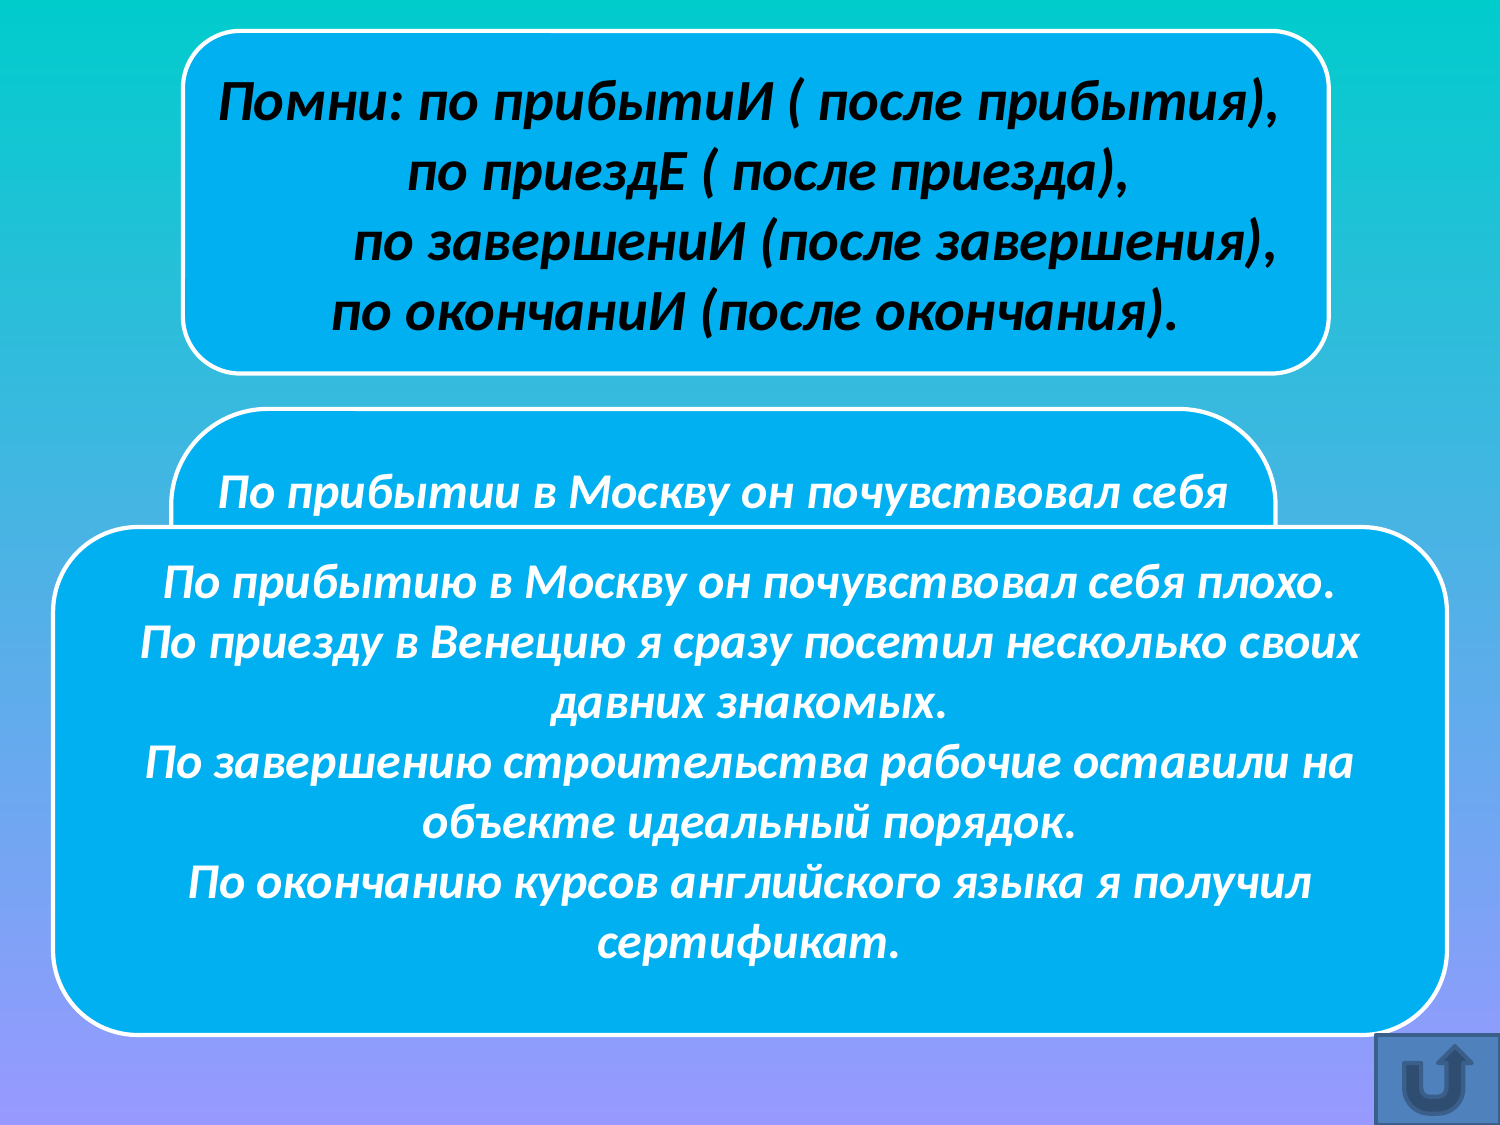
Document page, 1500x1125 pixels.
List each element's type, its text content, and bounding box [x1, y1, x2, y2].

text_box [1374, 1033, 1500, 1125]
text_box По прибытию в Москву он почувствовал себя плохо. По приезду в Венецию я сразу посетил несколько своих давних знакомых. По завершению строительства рабочие оставили на объекте идеальный порядок. По окончанию курсов английского языка я получил сертификат. [50, 524, 1450, 1038]
text_box По прибытии в Москву он почувствовал себя плохо. По приезде в Венецию я сразу посетил несколько своих давних знакомых. По завершении строительства рабочие оставили на объекте идеальный порядок. По окончании курсов английского языка я получил сертификат. [169, 406, 1278, 524]
text_box Помни: по прибытиИ ( после прибытия), по приездЕ ( после приезда), по завершениИ (после завершения), по окончаниИ (после окончания). [180, 28, 1331, 376]
